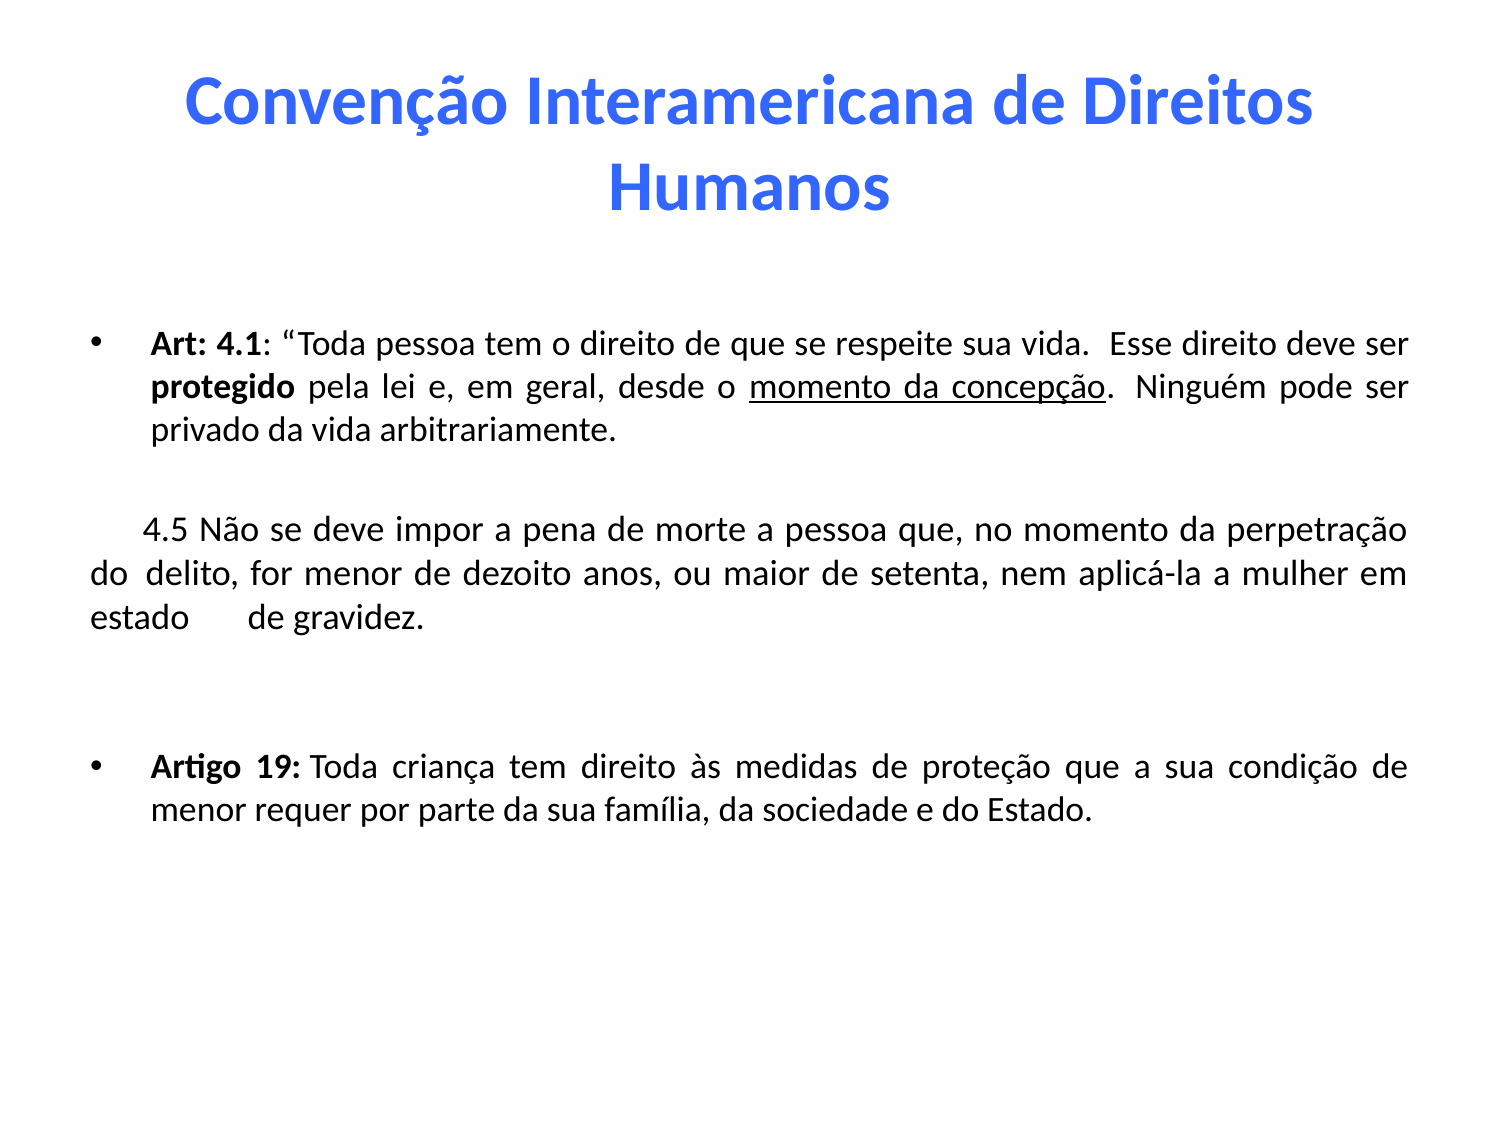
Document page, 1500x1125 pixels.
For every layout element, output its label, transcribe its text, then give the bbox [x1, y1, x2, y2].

list Art: 4.1: “Toda pessoa tem o direito de que se respeite sua vida. Esse direito deve ser protegido pela lei e, em geral, desde o momento da concepção. Ninguém pode ser privado da vida arbitrariamente. 4.5 Não se deve impor a pena de morte a pessoa que, no momento da perpetração do delito, for menor de dezoito anos, ou maior de setenta, nem aplicá-la a mulher em estado de gravidez. Artigo 19: Toda criança tem direito às medidas de proteção que a sua condição de menor requer por parte da sua família, da sociedade e do Estado. [75, 262, 1425, 1005]
title Convenção Interamericana de Direitos Humanos [75, 45, 1425, 233]
